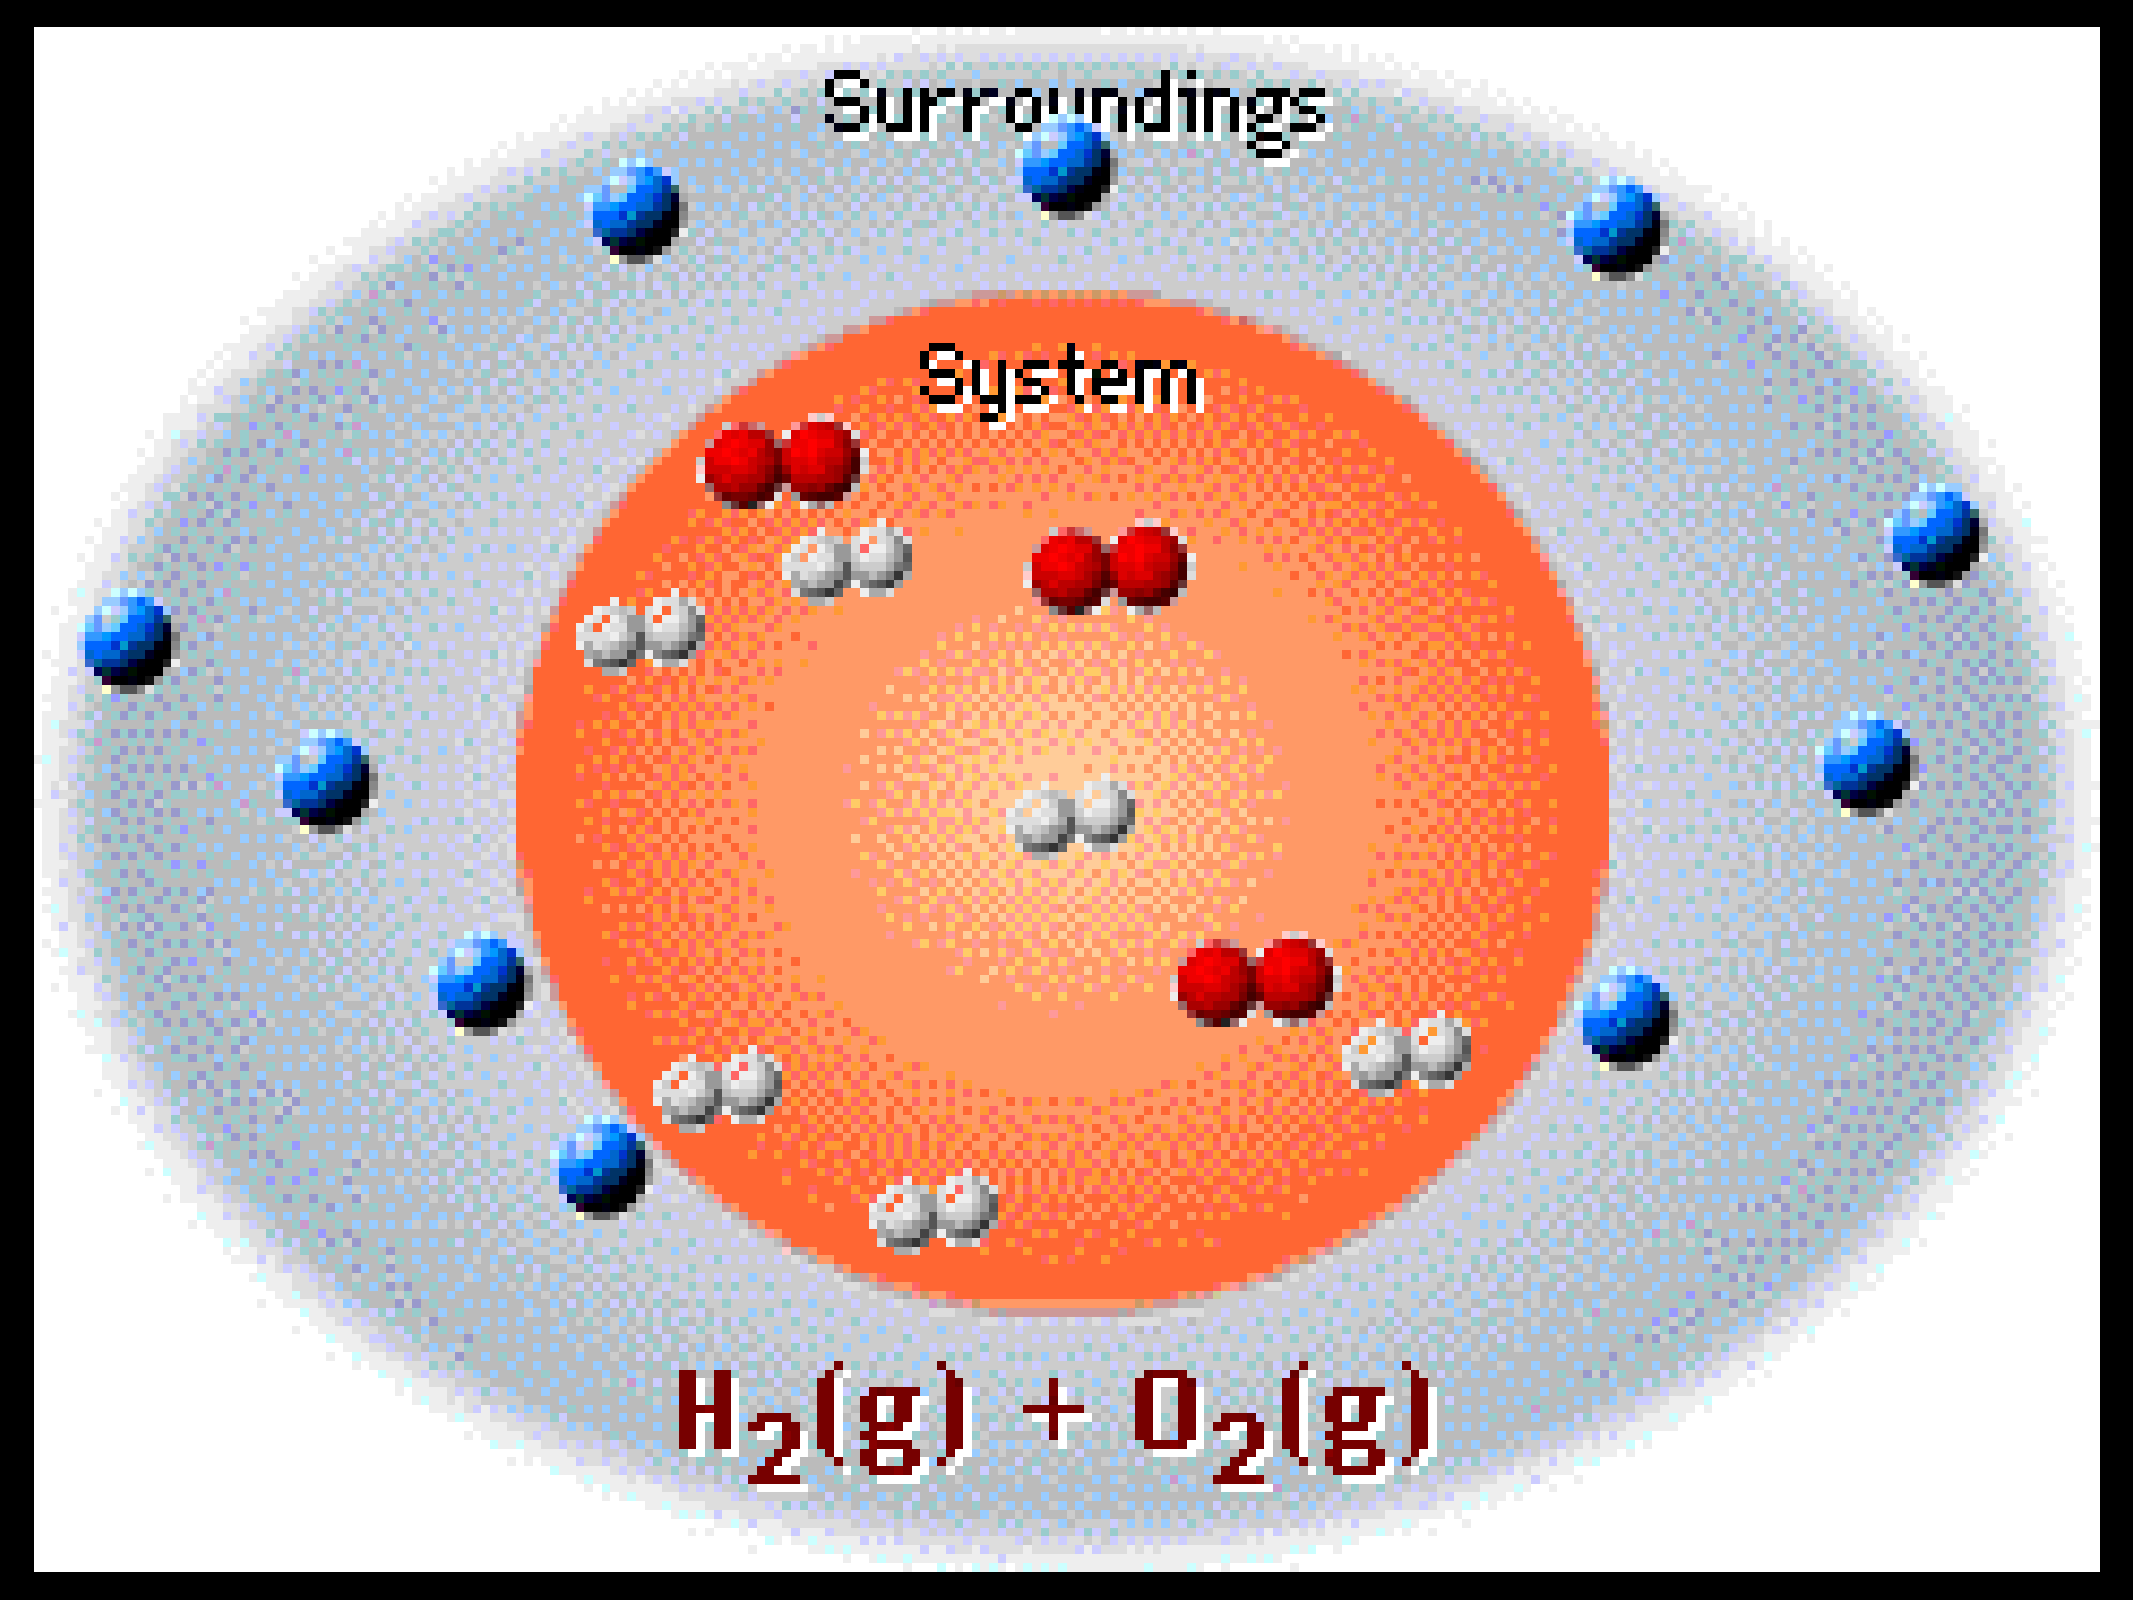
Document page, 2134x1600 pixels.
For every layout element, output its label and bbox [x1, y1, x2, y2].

text_box [32, 26, 2101, 1574]
